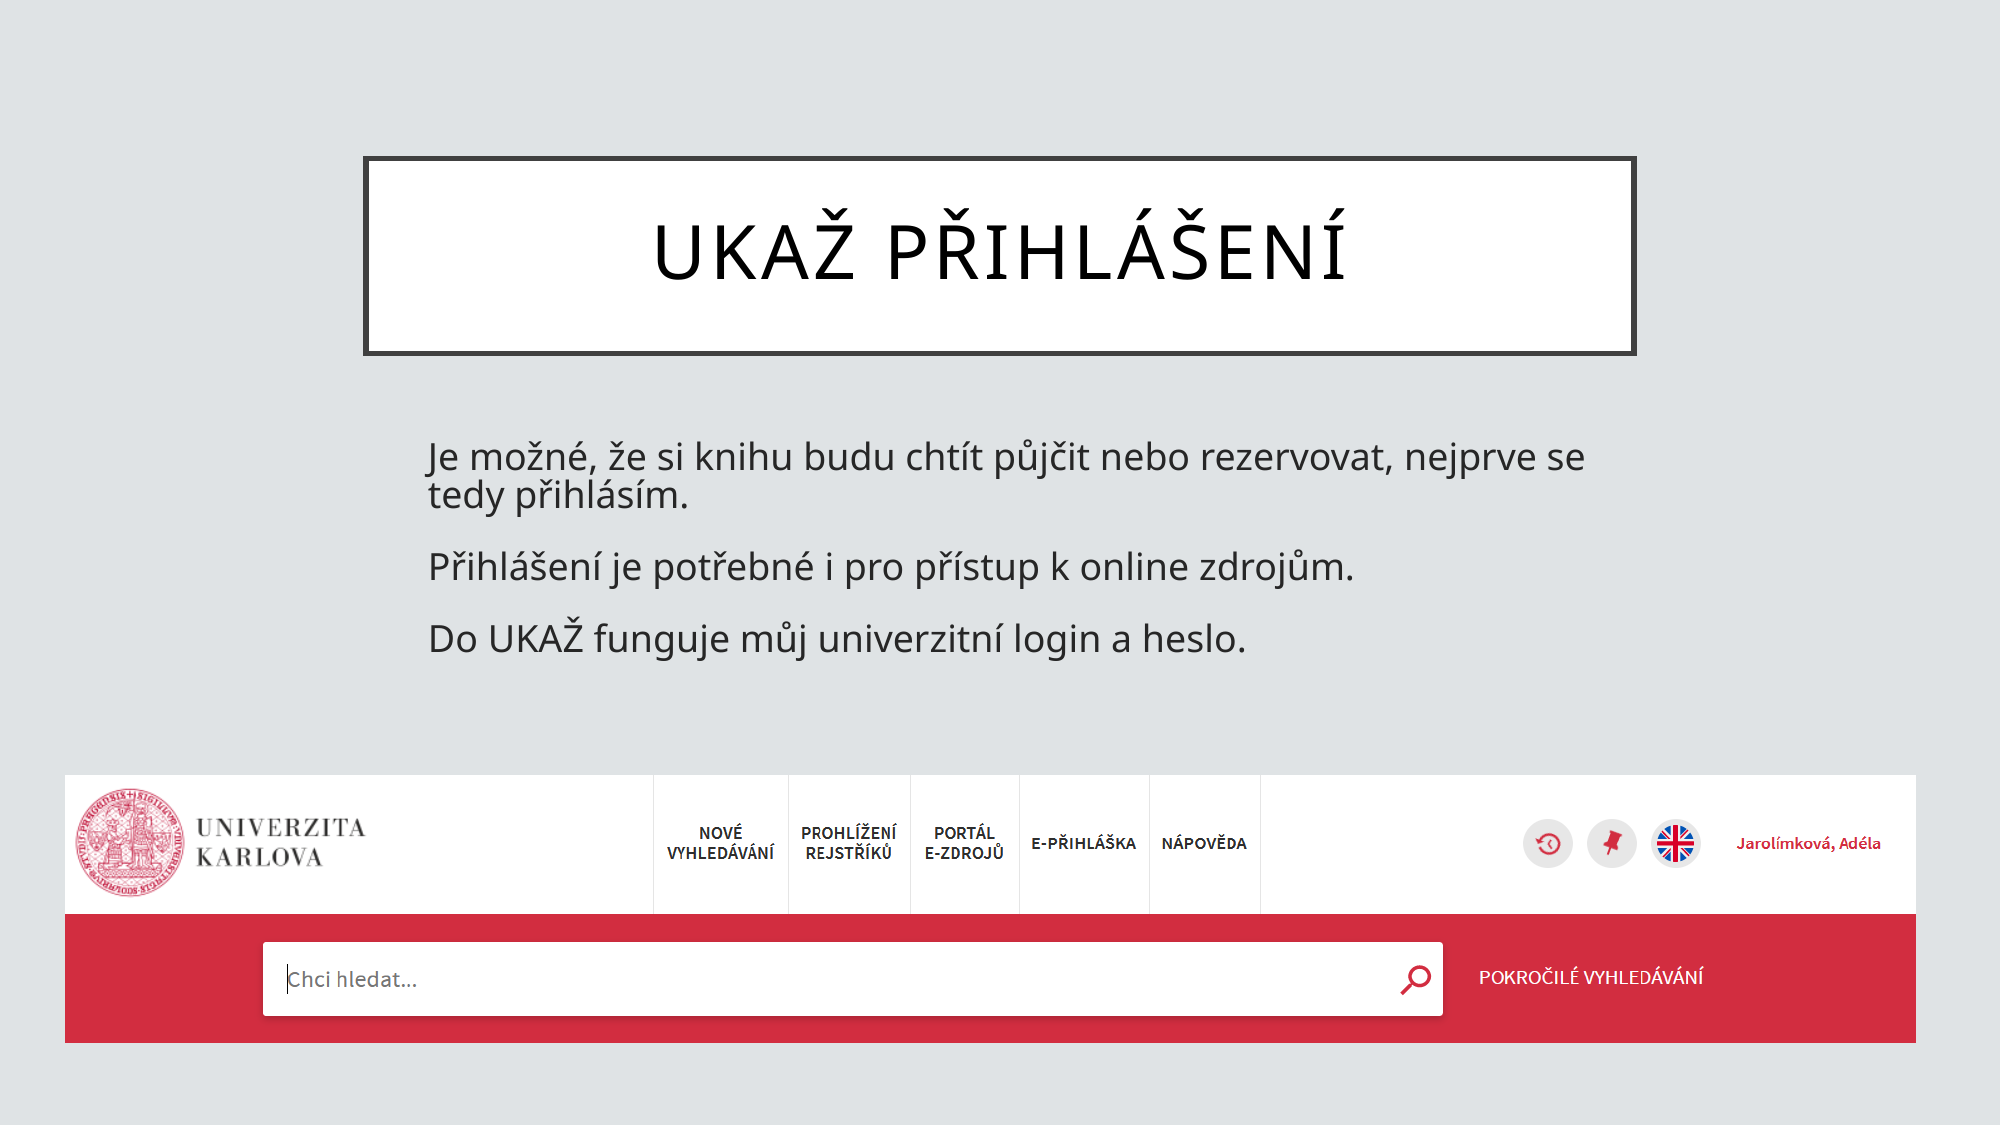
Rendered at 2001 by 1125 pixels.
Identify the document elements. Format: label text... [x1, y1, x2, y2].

text_box [1340, 396, 1899, 775]
picture [65, 775, 1916, 1044]
title UKAŽ přihlášení [363, 156, 1637, 356]
list Je možné, že si knihu budu chtít půjčit nebo rezervovat, nejprve se tedy přihlásím. Přihlášení je potřebné i pro přístup k online zdrojům. Do UKAŽ funguje můj univerzitní login a heslo. [366, 432, 1340, 775]
